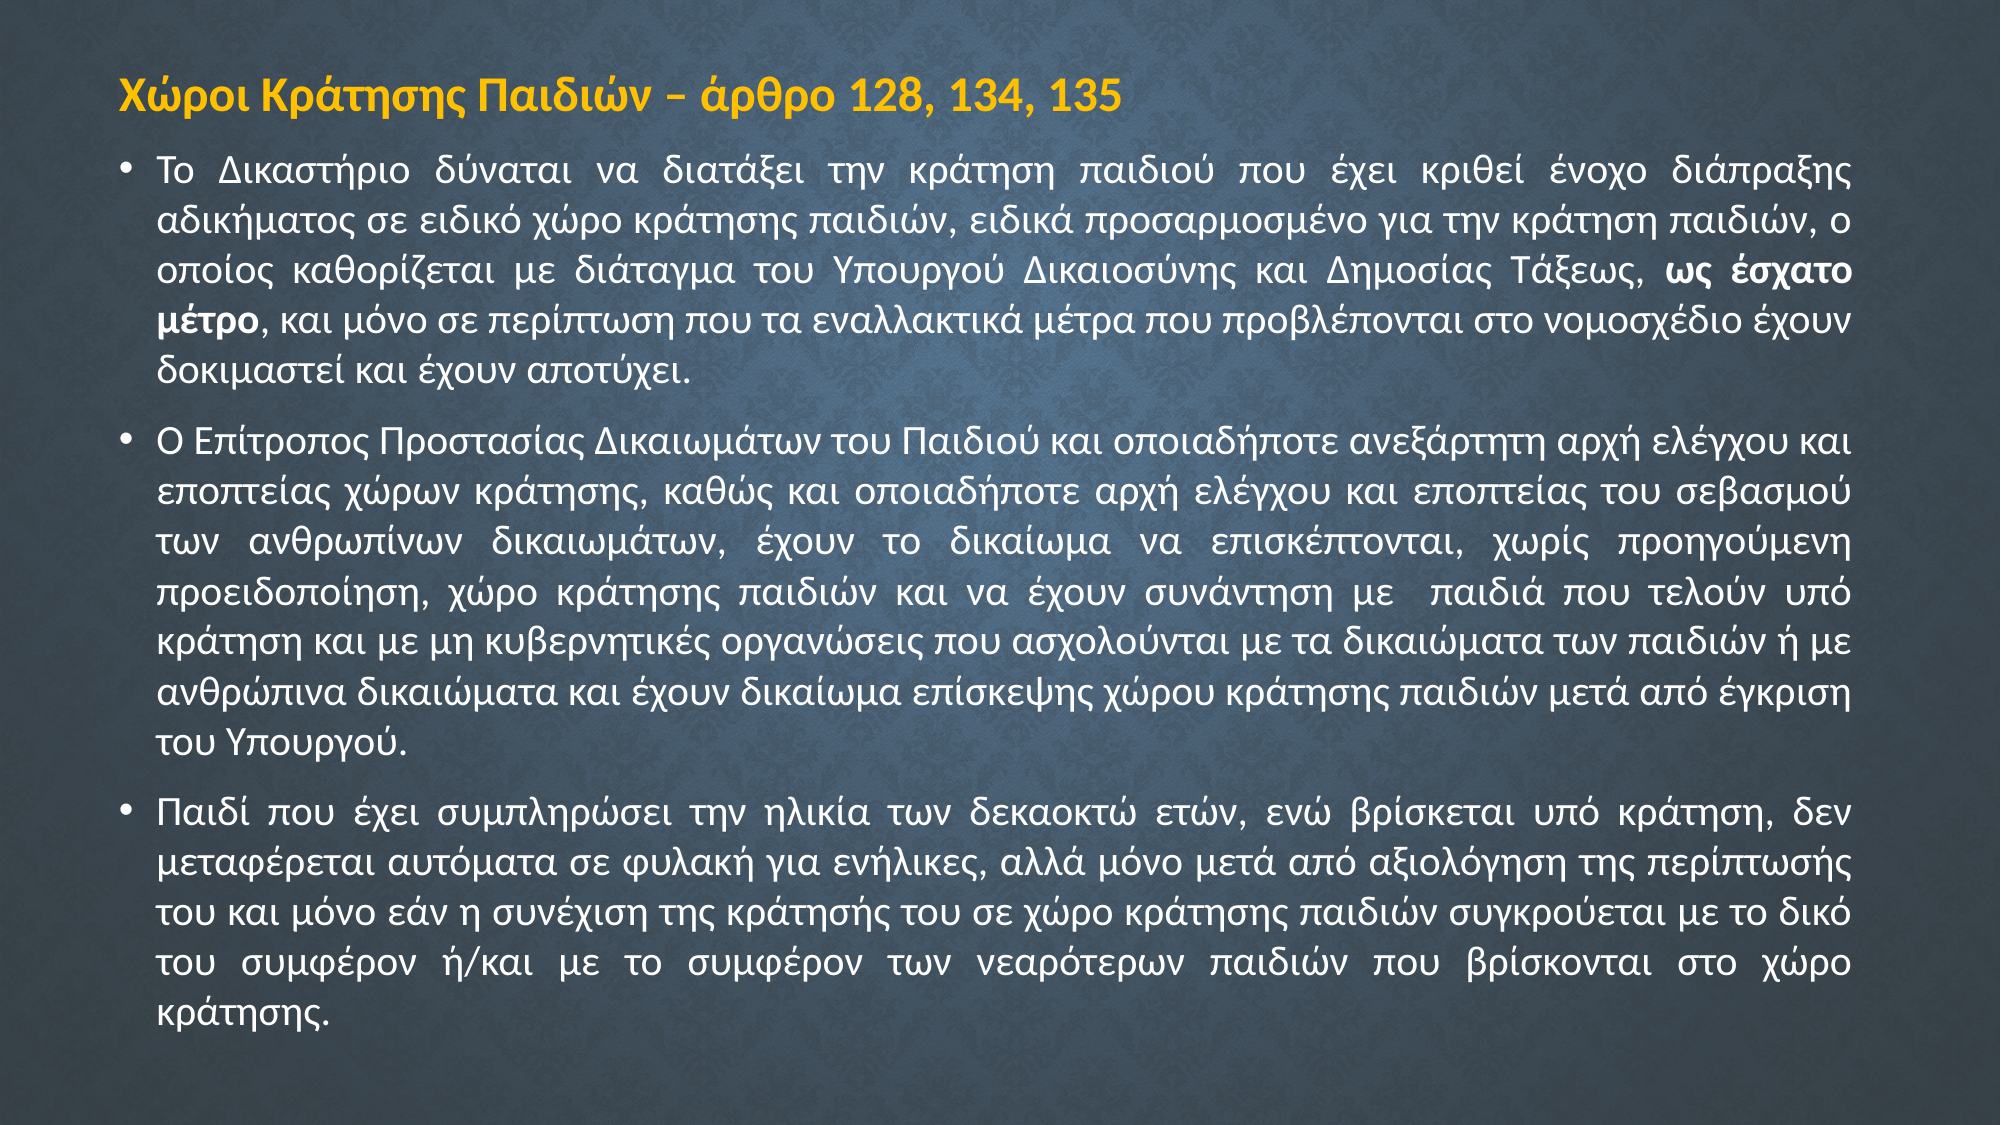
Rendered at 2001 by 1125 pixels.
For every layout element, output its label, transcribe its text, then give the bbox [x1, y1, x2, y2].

list Χώροι Κράτησης Παιδιών – άρθρο 128, 134, 135 Το Δικαστήριο δύναται να διατάξει την κράτηση παιδιού που έχει κριθεί ένοχο διάπραξης αδικήματος σε ειδικό χώρο κράτησης παιδιών, ειδικά προσαρμοσμένο για την κράτηση παιδιών, ο οποίος καθορίζεται με διάταγμα του Υπουργού Δικαιοσύνης και Δημοσίας Τάξεως, ως έσχατο μέτρο, και μόνο σε περίπτωση που τα εναλλακτικά μέτρα που προβλέπονται στο νομοσχέδιο έχουν δοκιμαστεί και έχουν αποτύχει. Ο Επίτροπος Προστασίας Δικαιωμάτων του Παιδιού και οποιαδήποτε ανεξάρτητη αρχή ελέγχου και εποπτείας χώρων κράτησης, καθώς και οποιαδήποτε αρχή ελέγχου και εποπτείας του σεβασμού των ανθρωπίνων δικαιωμάτων, έχουν το δικαίωμα να επισκέπτονται, χωρίς προηγούμενη προειδοποίηση, χώρο κράτησης παιδιών και να έχουν συνάντηση με παιδιά που τελούν υπό κράτηση και με μη κυβερνητικές οργανώσεις που ασχολούνται με τα δικαιώματα των παιδιών ή με ανθρώπινα δικαιώματα και έχουν δικαίωμα επίσκεψης χώρου κράτησης παιδιών μετά από έγκριση του Υπουργού. Παιδί που έχει συμπληρώσει την ηλικία των δεκαοκτώ ετών, ενώ βρίσκεται υπό κράτηση, δεν μεταφέρεται αυτόματα σε φυλακή για ενήλικες, αλλά μόνο μετά από αξιολόγηση της περίπτωσής του και μόνο εάν η συνέχιση της κράτησής του σε χώρο κράτησης παιδιών συγκρούεται με το δικό του συμφέρον ή/και με το συμφέρον των νεαρότερων παιδιών που βρίσκονται στο χώρο κράτησης. [103, 53, 1869, 1062]
